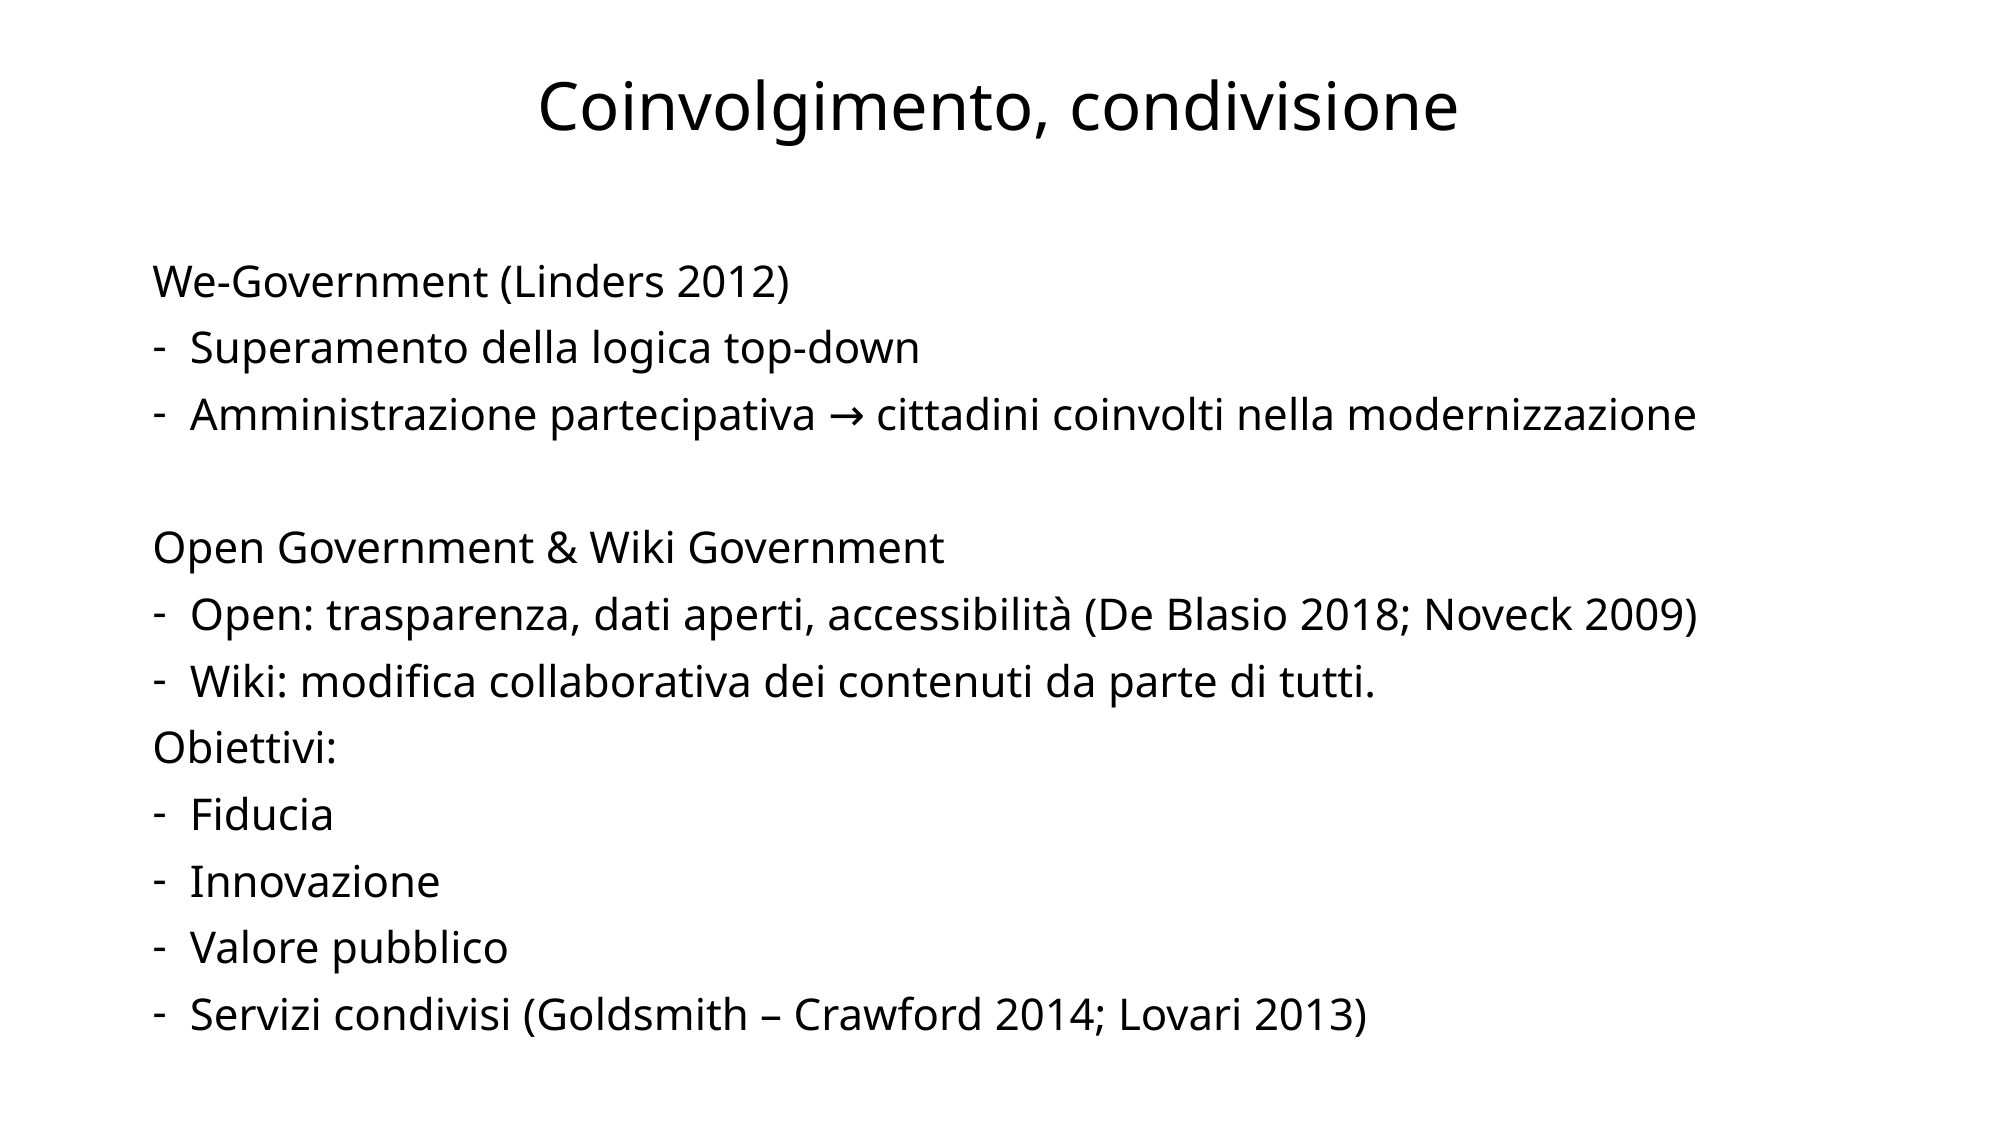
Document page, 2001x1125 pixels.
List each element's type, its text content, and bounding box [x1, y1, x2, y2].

list We-Government (Linders 2012) Superamento della logica top-down Amministrazione partecipativa → cittadini coinvolti nella modernizzazione Open Government & Wiki Government Open: trasparenza, dati aperti, accessibilità (De Blasio 2018; Noveck 2009) Wiki: modifica collaborativa dei contenuti da parte di tutti. Obiettivi: Fiducia Innovazione Valore pubblico Servizi condivisi (Goldsmith – Crawford 2014; Lovari 2013) [137, 231, 1863, 1047]
title Coinvolgimento, condivisione [137, 0, 1863, 218]
